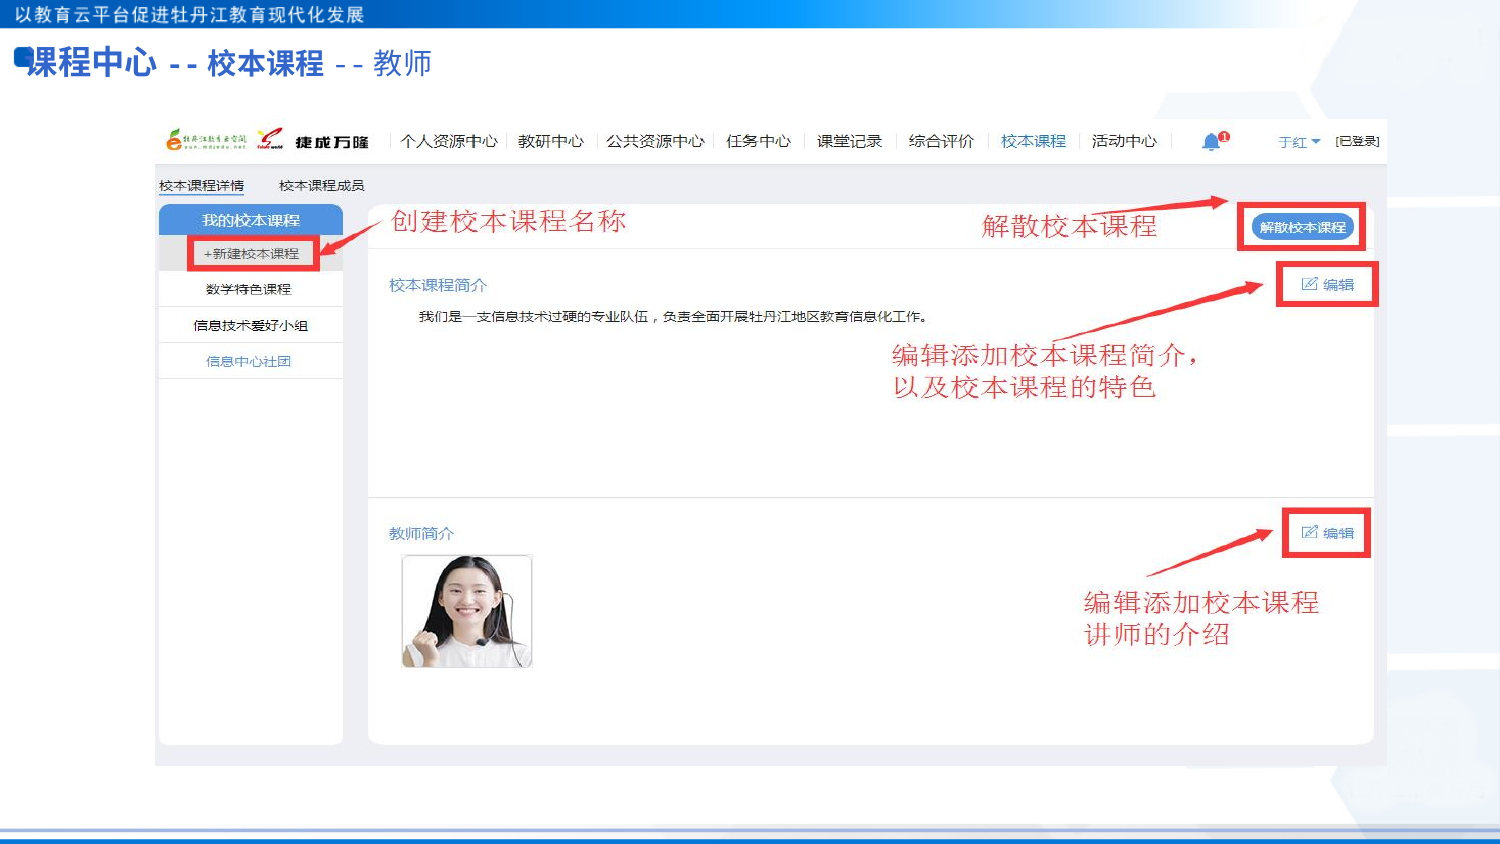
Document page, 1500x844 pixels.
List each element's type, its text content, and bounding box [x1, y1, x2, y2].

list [154, 119, 1387, 767]
text_box 课程中心--校本课程--教师 [10, 33, 448, 89]
picture [0, 0, 1500, 844]
